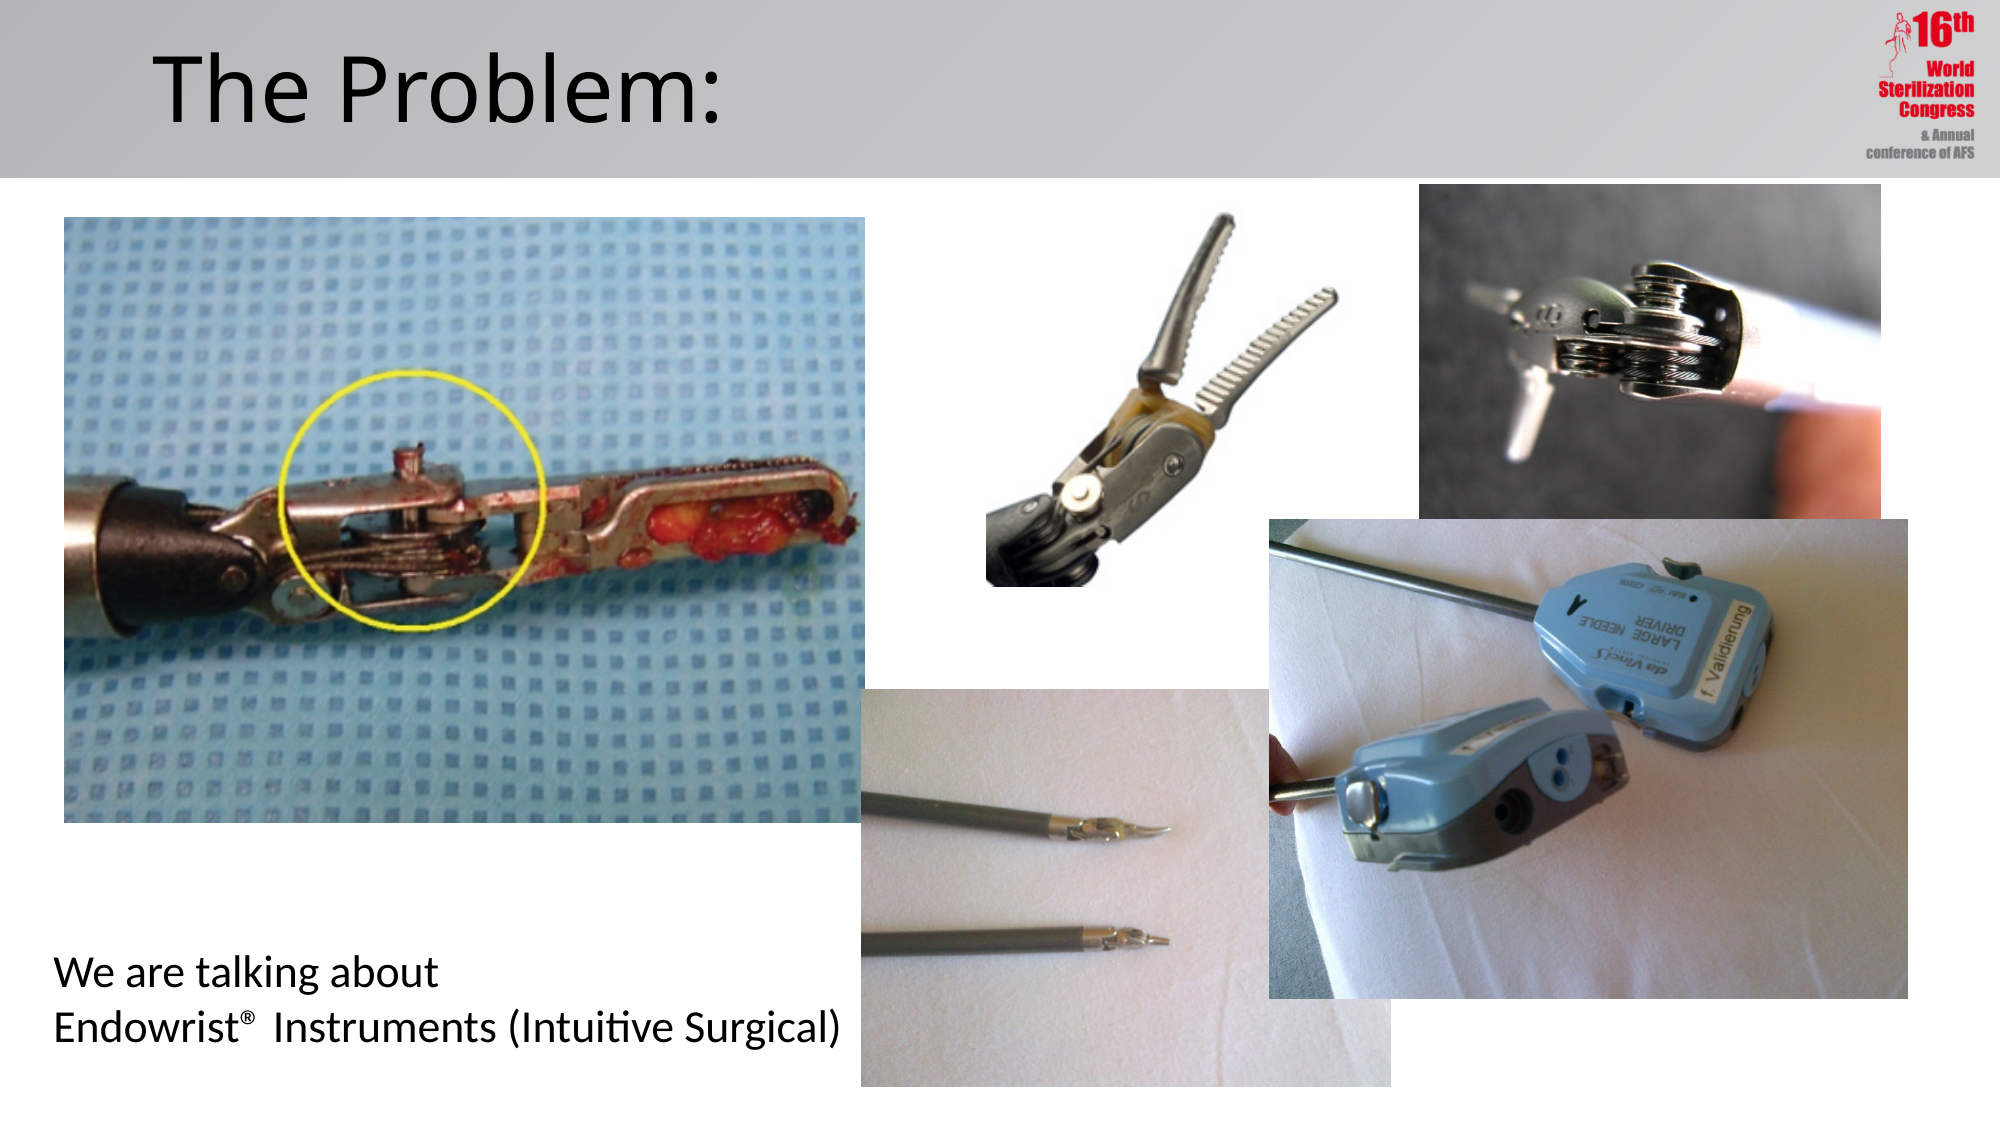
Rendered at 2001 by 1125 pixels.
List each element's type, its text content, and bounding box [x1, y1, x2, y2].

picture [64, 184, 1908, 1087]
text_box We are talking about Endowrist® Instruments (Intuitive Surgical) [38, 933, 858, 1059]
text_box [0, 0, 2000, 178]
title The Problem: [137, 5, 1863, 181]
picture [1840, 5, 2000, 165]
